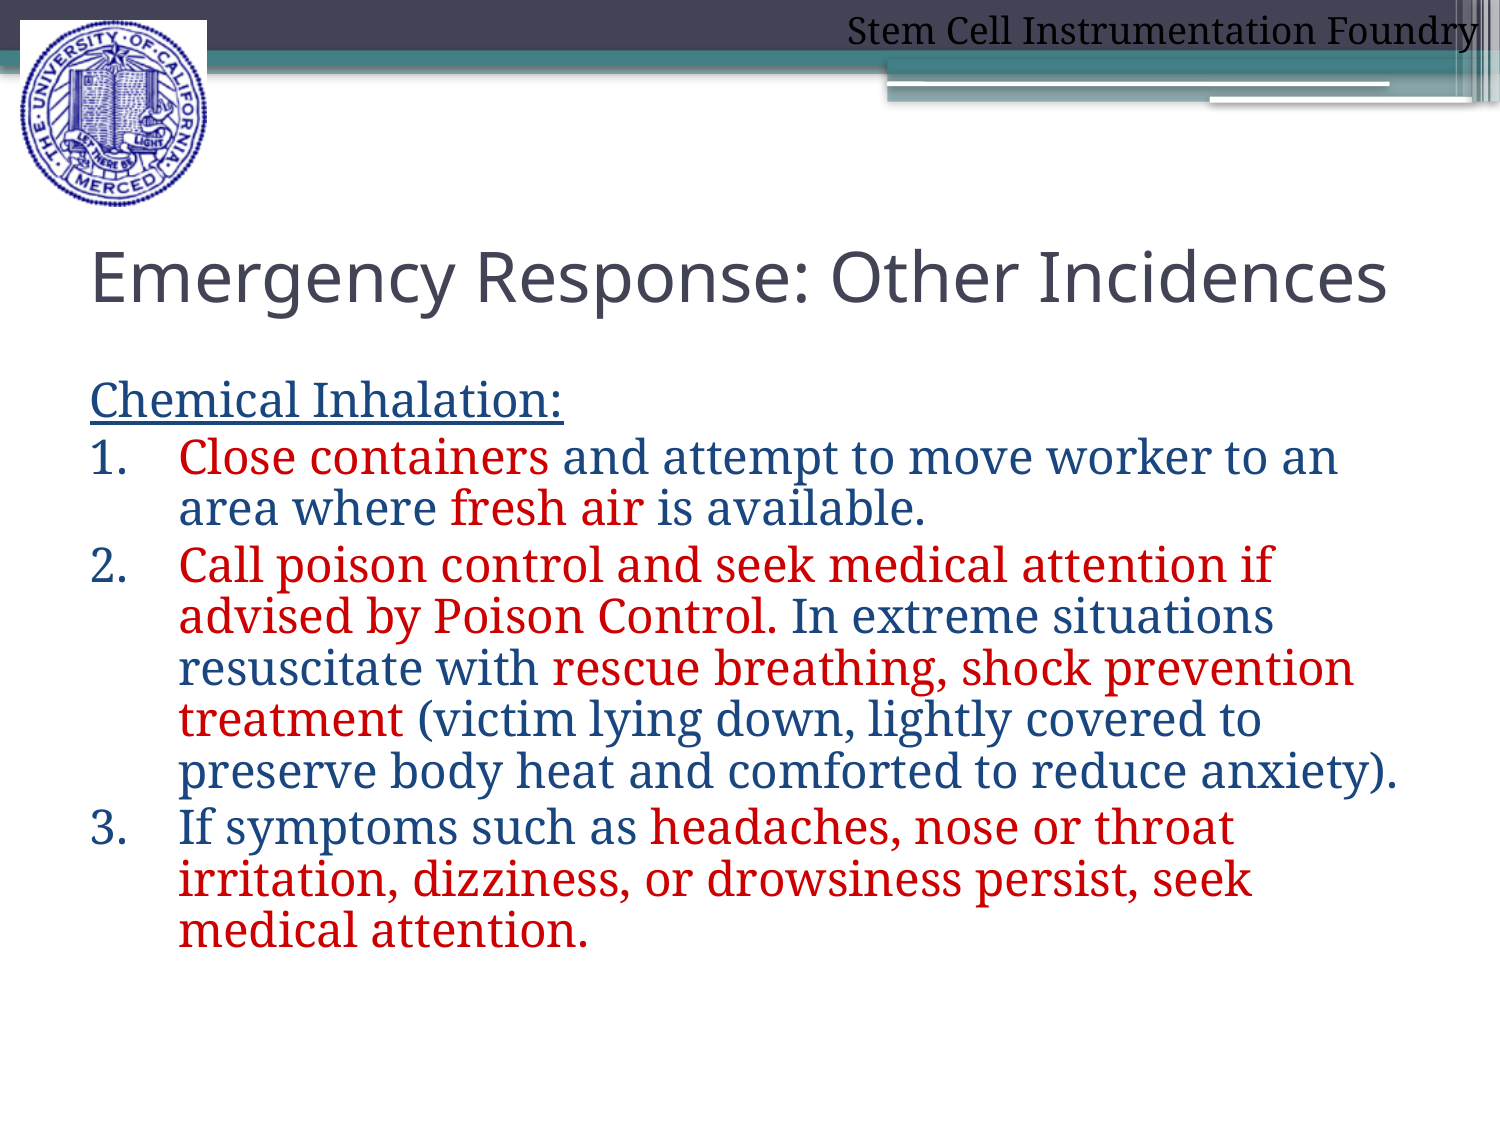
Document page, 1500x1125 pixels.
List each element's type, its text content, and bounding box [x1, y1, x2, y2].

list Chemical Inhalation: Close containers and attempt to move worker to an area where fresh air is available. Call poison control and seek medical attention if advised by Poison Control. In extreme situations resuscitate with rescue breathing, shock prevention treatment (victim lying down, lightly covered to preserve body heat and comforted to reduce anxiety). If symptoms such as headaches, nose or throat irritation, dizziness, or drowsiness persist, seek medical attention. [75, 368, 1425, 1079]
title Emergency Response: Other Incidences [75, 187, 1425, 363]
picture [20, 20, 207, 207]
